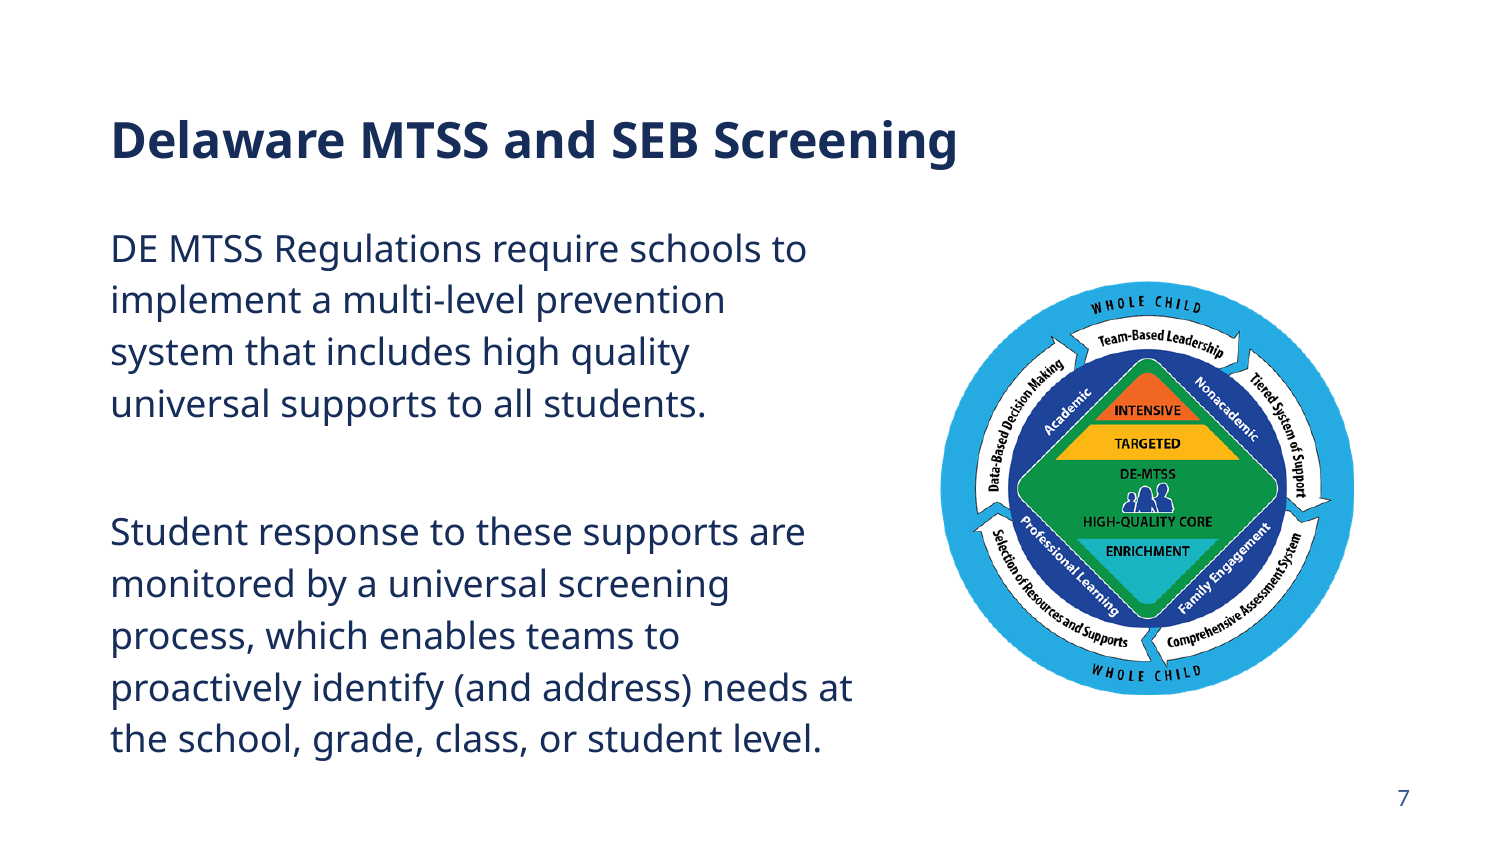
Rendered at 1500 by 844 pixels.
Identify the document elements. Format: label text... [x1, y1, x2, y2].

title Delaware MTSS and SEB Screening [95, 54, 1446, 224]
list DE MTSS Regulations require schools to implement a multi-level prevention system that includes high quality universal supports to all students. Student response to these supports are monitored by a universal screening process, which enables teams to proactively identify (and address) needs at the school, grade, class, or student level. [95, 202, 870, 725]
picture [940, 281, 1354, 695]
slide_number 7 [1074, 768, 1425, 826]
